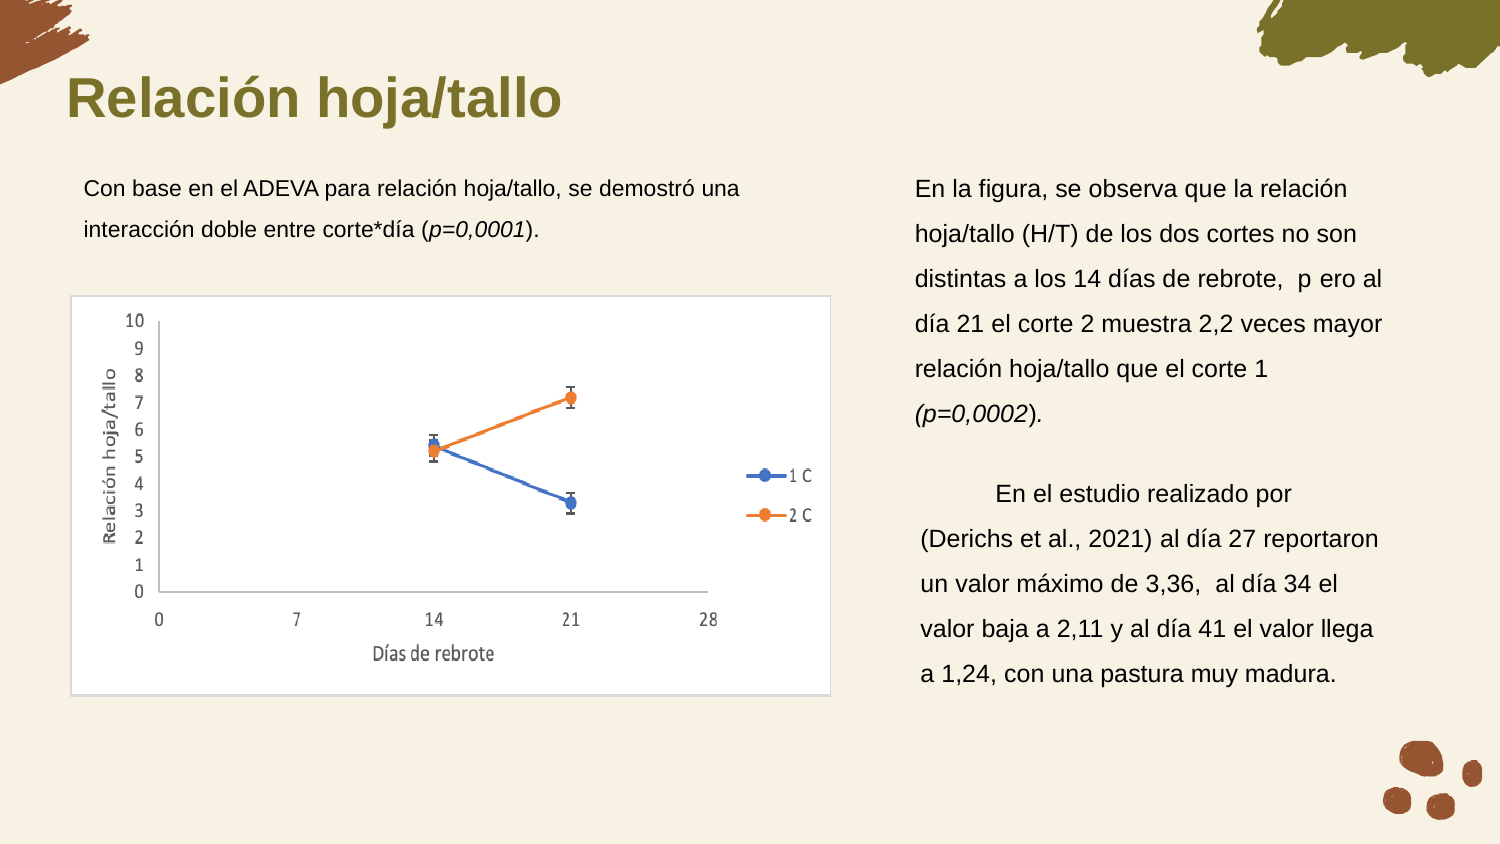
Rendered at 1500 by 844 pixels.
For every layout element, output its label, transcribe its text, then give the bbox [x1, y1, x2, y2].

text_box [1256, 0, 1500, 78]
picture [68, 294, 831, 698]
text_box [1154, 272, 1220, 347]
title Relación hoja/tallo [51, 46, 1318, 141]
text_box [1382, 740, 1483, 821]
text_box Con base en el ADEVA para relación hoja/tallo, se demostró una interacción doble entre corte*día (p=0,0001). [68, 151, 802, 249]
text_box [0, 0, 91, 85]
text_box En el estudio realizado por (Derichs et al., 2021) al día 27 reportaron un valor máximo de 3,36, al día 34 el valor baja a 2,11 y al día 41 el valor llega a 1,24, con una pastura muy madura. [836, 455, 1396, 695]
text_box En la figura, se observa que la relación hoja/tallo (H/T) de los dos cortes no son distintas a los 14 días de rebrote, p ero al día 21 el corte 2 muestra 2,2 veces mayor relación hoja/tallo que el corte 1 (p=0,0002). [900, 150, 1404, 435]
